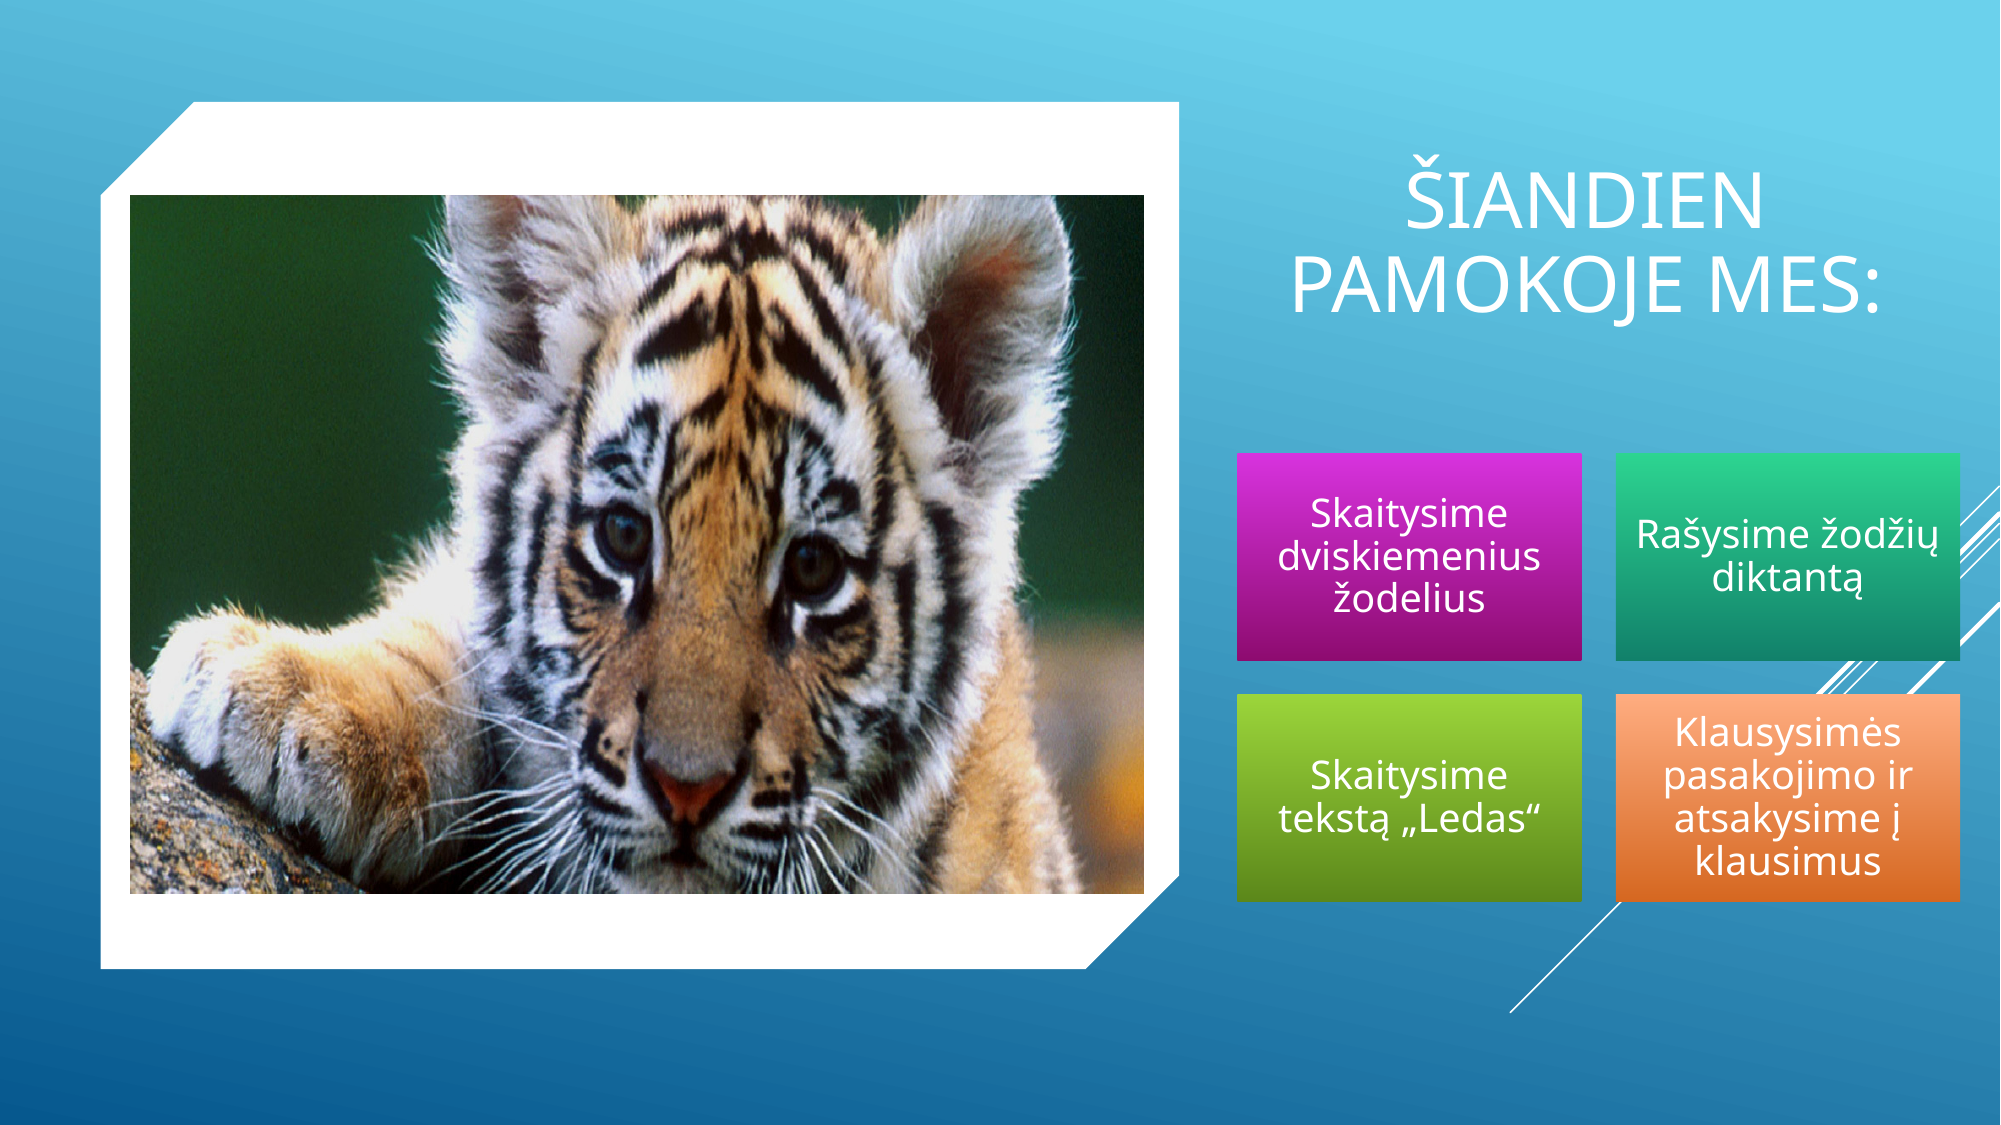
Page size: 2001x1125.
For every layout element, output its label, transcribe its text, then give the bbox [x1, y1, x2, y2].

text_box [99, 100, 1181, 971]
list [1236, 425, 1961, 930]
picture [130, 195, 1144, 894]
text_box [1510, 485, 2000, 1013]
title Šiandien pamokoje mes: [1221, 149, 1952, 389]
text_box [0, 0, 2000, 1125]
